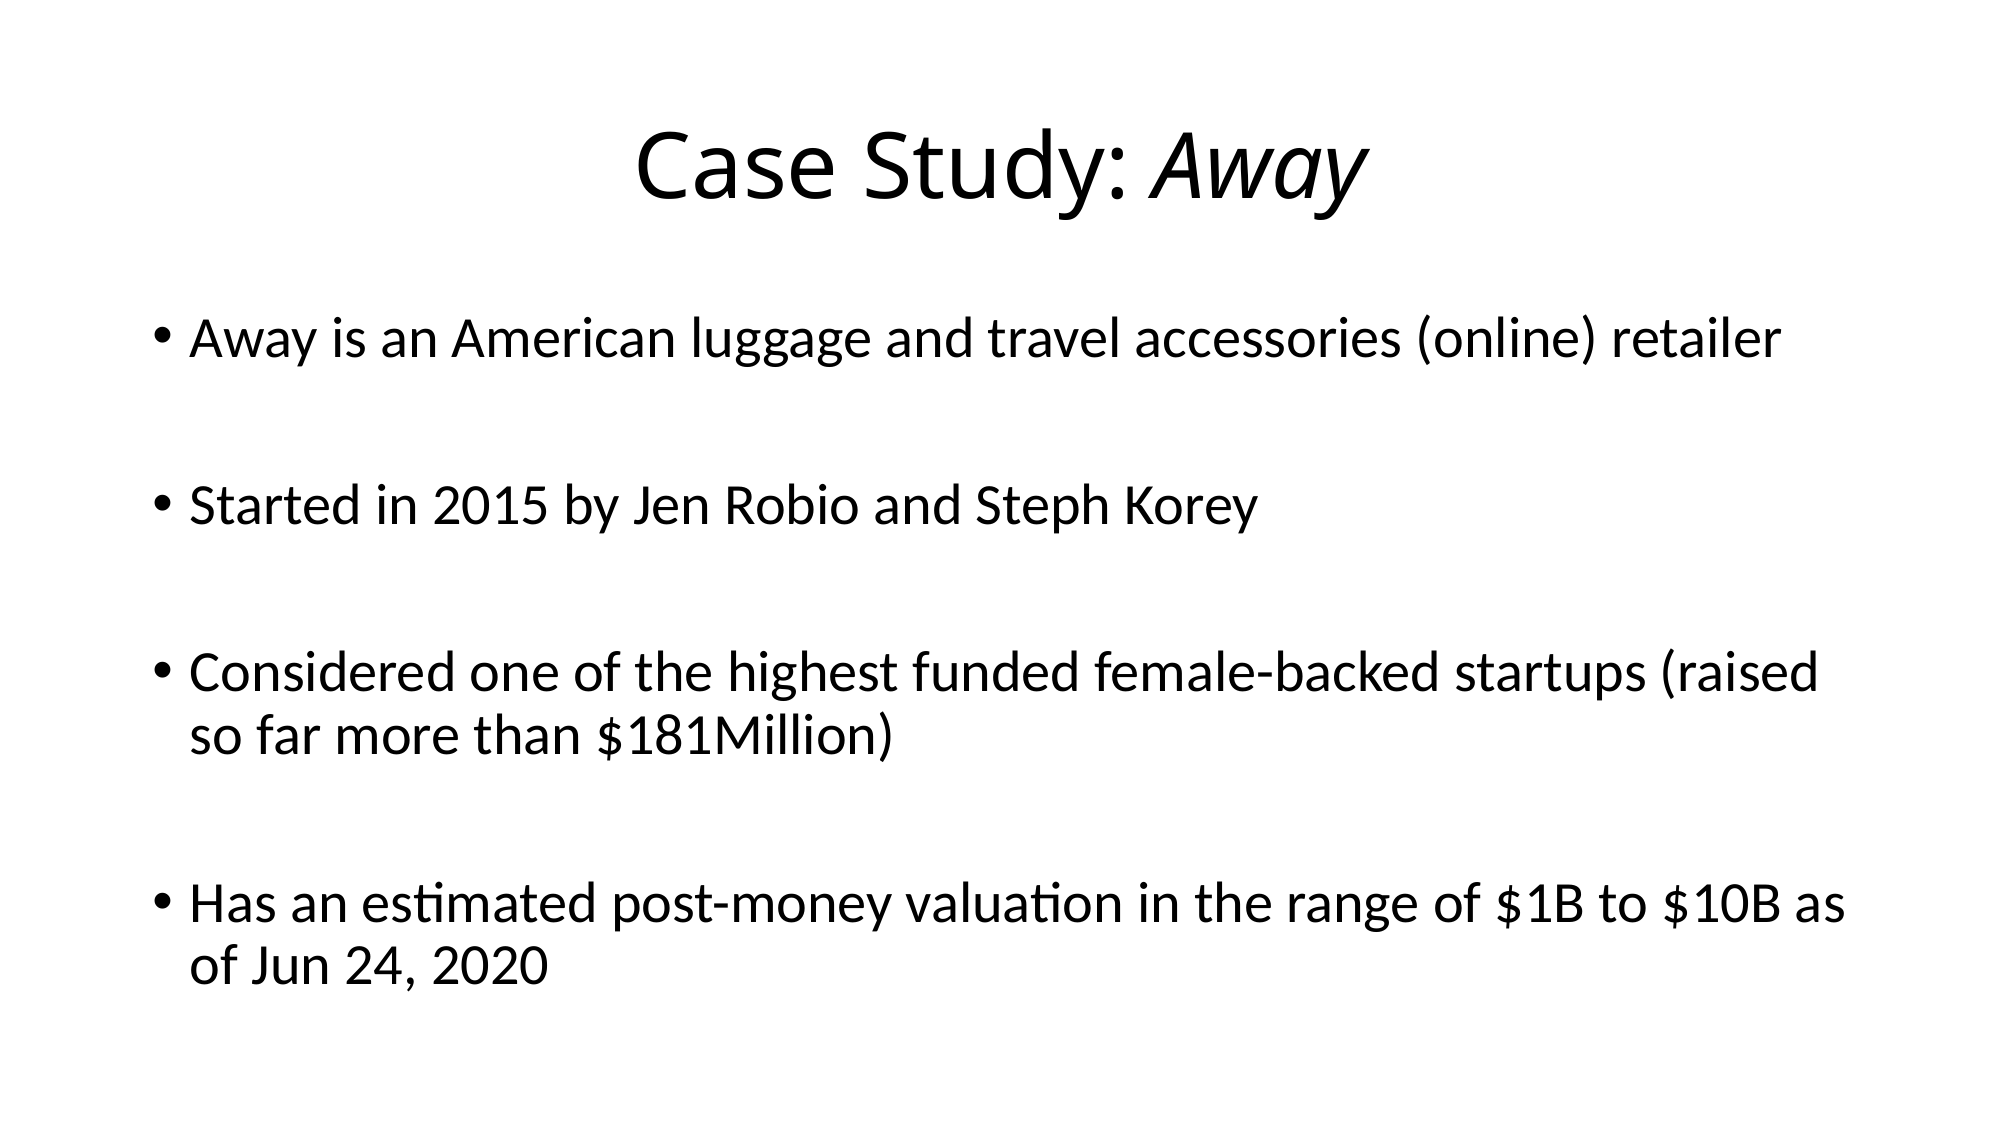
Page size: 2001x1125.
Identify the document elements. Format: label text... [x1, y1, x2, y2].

title Case Study: Away [137, 59, 1863, 278]
list Away is an American luggage and travel accessories (online) retailer Started in 2015 by Jen Robio and Steph Korey Considered one of the highest funded female-backed startups (raised so far more than $181Million) Has an estimated post-money valuation in the range of $1B to $10B as of Jun 24, 2020 [137, 299, 1899, 1048]
